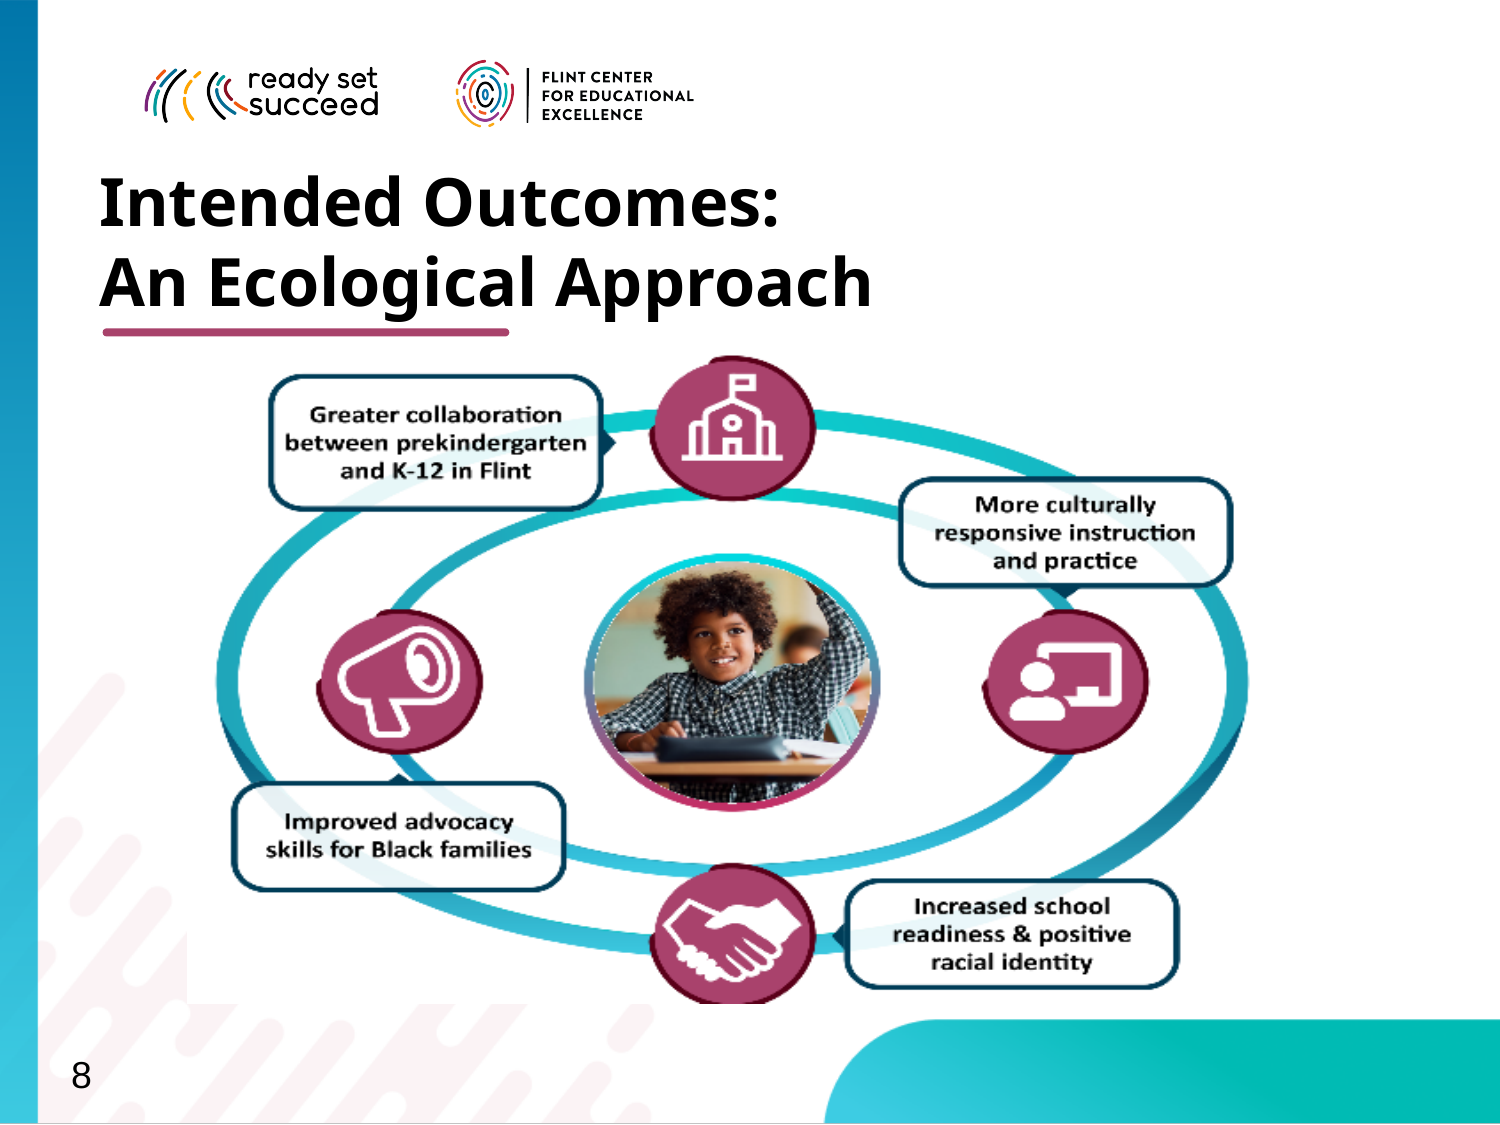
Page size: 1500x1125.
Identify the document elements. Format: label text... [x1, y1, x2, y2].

picture [0, 0, 1500, 1125]
list Intended Outcomes: An Ecological Approach [84, 173, 1500, 306]
text_box [102, 328, 510, 337]
text_box 8 [56, 1043, 394, 1104]
